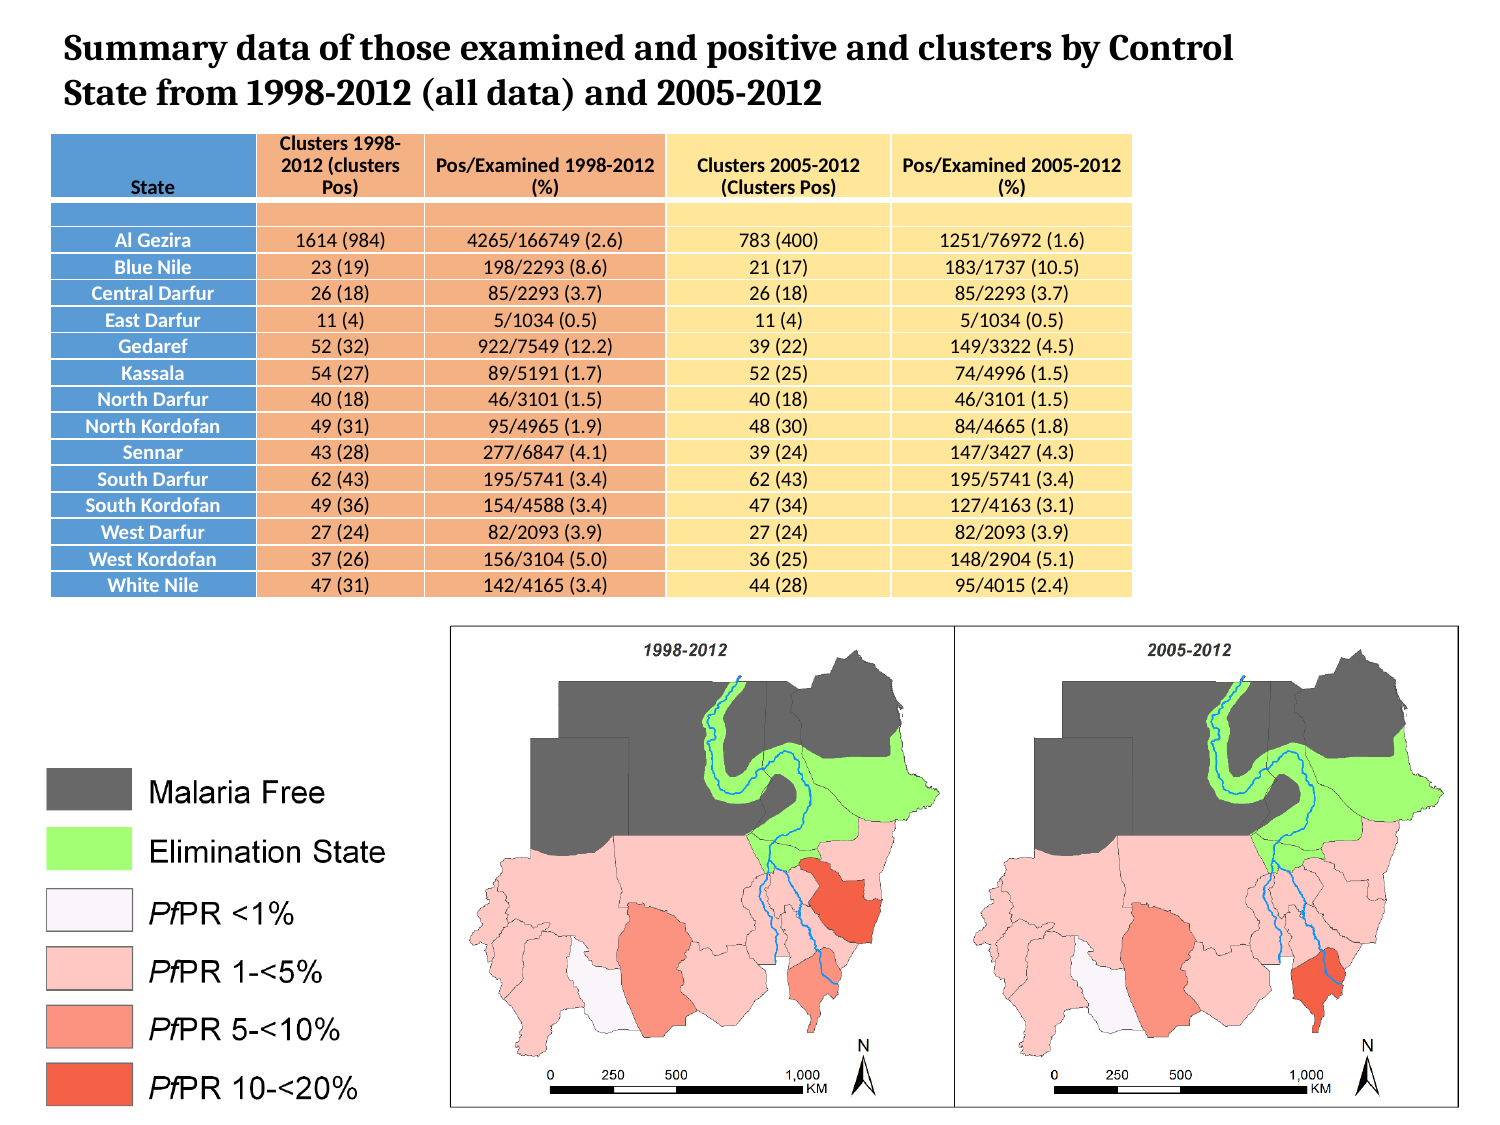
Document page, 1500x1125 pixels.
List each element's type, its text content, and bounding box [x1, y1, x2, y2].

table_cell 277/6847 (4.1) [425, 440, 665, 464]
table_cell [257, 203, 424, 226]
picture [36, 762, 388, 1110]
table_cell North Darfur [51, 387, 256, 411]
table_cell 26 (18) [257, 280, 424, 305]
table_cell 4265/166749 (2.6) [425, 227, 665, 252]
table_cell 27 (24) [667, 519, 890, 544]
table_cell 37 (26) [257, 546, 424, 570]
table_cell [667, 203, 890, 226]
table_header State [51, 134, 256, 197]
table_cell 82/2093 (3.9) [892, 519, 1132, 544]
table_cell 127/4163 (3.1) [892, 493, 1132, 517]
table_cell 154/4588 (3.4) [425, 493, 665, 517]
table_cell 43 (28) [257, 440, 424, 464]
table_cell 95/4965 (1.9) [425, 413, 665, 438]
table_cell 62 (43) [667, 466, 890, 491]
table_cell 54 (27) [257, 360, 424, 385]
table_cell 149/3322 (4.5) [892, 333, 1132, 358]
table_cell 183/1737 (10.5) [892, 254, 1132, 279]
text_box Summary data of those examined and positive and clusters by Control State from 1998-2012 (all data) and 2005-2012 [49, 15, 1318, 120]
table_cell 39 (22) [667, 333, 890, 358]
table_cell 36 (25) [667, 546, 890, 570]
table_cell South Darfur [51, 466, 256, 491]
table_cell 922/7549 (12.2) [425, 333, 665, 358]
table_cell 74/4996 (1.5) [892, 360, 1132, 385]
table_cell Central Darfur [51, 280, 256, 305]
table_cell 84/4665 (1.8) [892, 413, 1132, 438]
table_cell 21 (17) [667, 254, 890, 279]
table_cell 44 (28) [667, 572, 890, 597]
table_cell 85/2293 (3.7) [892, 280, 1132, 305]
table_cell 62 (43) [257, 466, 424, 491]
table_cell 40 (18) [667, 387, 890, 411]
table_cell 1251/76972 (1.6) [892, 227, 1132, 252]
table_cell 95/4015 (2.4) [892, 572, 1132, 597]
table_cell Al Gezira [51, 227, 256, 252]
table_cell Blue Nile [51, 254, 256, 279]
table_cell 27 (24) [257, 519, 424, 544]
table_cell 46/3101 (1.5) [892, 387, 1132, 411]
table_cell 198/2293 (8.6) [425, 254, 665, 279]
table_cell 156/3104 (5.0) [425, 546, 665, 570]
table_cell 23 (19) [257, 254, 424, 279]
table_cell 148/2904 (5.1) [892, 546, 1132, 570]
table_cell 26 (18) [667, 280, 890, 305]
table_cell 47 (34) [667, 493, 890, 517]
table_cell 46/3101 (1.5) [425, 387, 665, 411]
table_cell Gedaref [51, 333, 256, 358]
table_cell 5/1034 (0.5) [425, 307, 665, 332]
table_cell 49 (36) [257, 493, 424, 517]
table_cell 85/2293 (3.7) [425, 280, 665, 305]
table_cell 147/3427 (4.3) [892, 440, 1132, 464]
table_cell [51, 203, 256, 226]
table_cell Kassala [51, 360, 256, 385]
table_cell 39 (24) [667, 440, 890, 464]
table_cell West Darfur [51, 519, 256, 544]
table_cell 40 (18) [257, 387, 424, 411]
table_cell Sennar [51, 440, 256, 464]
table_cell 5/1034 (0.5) [892, 307, 1132, 332]
table_header Pos/Examined 1998-2012 (%) [425, 134, 665, 197]
table_header Pos/Examined 2005-2012 (%) [892, 134, 1132, 197]
table_cell 195/5741 (3.4) [892, 466, 1132, 491]
table_cell 1614 (984) [257, 227, 424, 252]
table_cell [425, 203, 665, 226]
table_cell 47 (31) [257, 572, 424, 597]
table_cell North Kordofan [51, 413, 256, 438]
table_cell 11 (4) [667, 307, 890, 332]
table_cell 82/2093 (3.9) [425, 519, 665, 544]
table_cell 48 (30) [667, 413, 890, 438]
table_cell 783 (400) [667, 227, 890, 252]
table_cell 52 (32) [257, 333, 424, 358]
table_cell 52 (25) [667, 360, 890, 385]
table_cell East Darfur [51, 307, 256, 332]
table_cell 89/5191 (1.7) [425, 360, 665, 385]
table_header Clusters 1998-2012 (clusters Pos) [257, 134, 424, 197]
table_cell 11 (4) [257, 307, 424, 332]
table_cell South Kordofan [51, 493, 256, 517]
table_cell West Kordofan [51, 546, 256, 570]
picture [445, 622, 1462, 1110]
table_cell 142/4165 (3.4) [425, 572, 665, 597]
table_header Clusters 2005-2012 (Clusters Pos) [667, 134, 890, 197]
table_cell 49 (31) [257, 413, 424, 438]
table_cell White Nile [51, 572, 256, 597]
table_cell [892, 203, 1132, 226]
table_cell 195/5741 (3.4) [425, 466, 665, 491]
